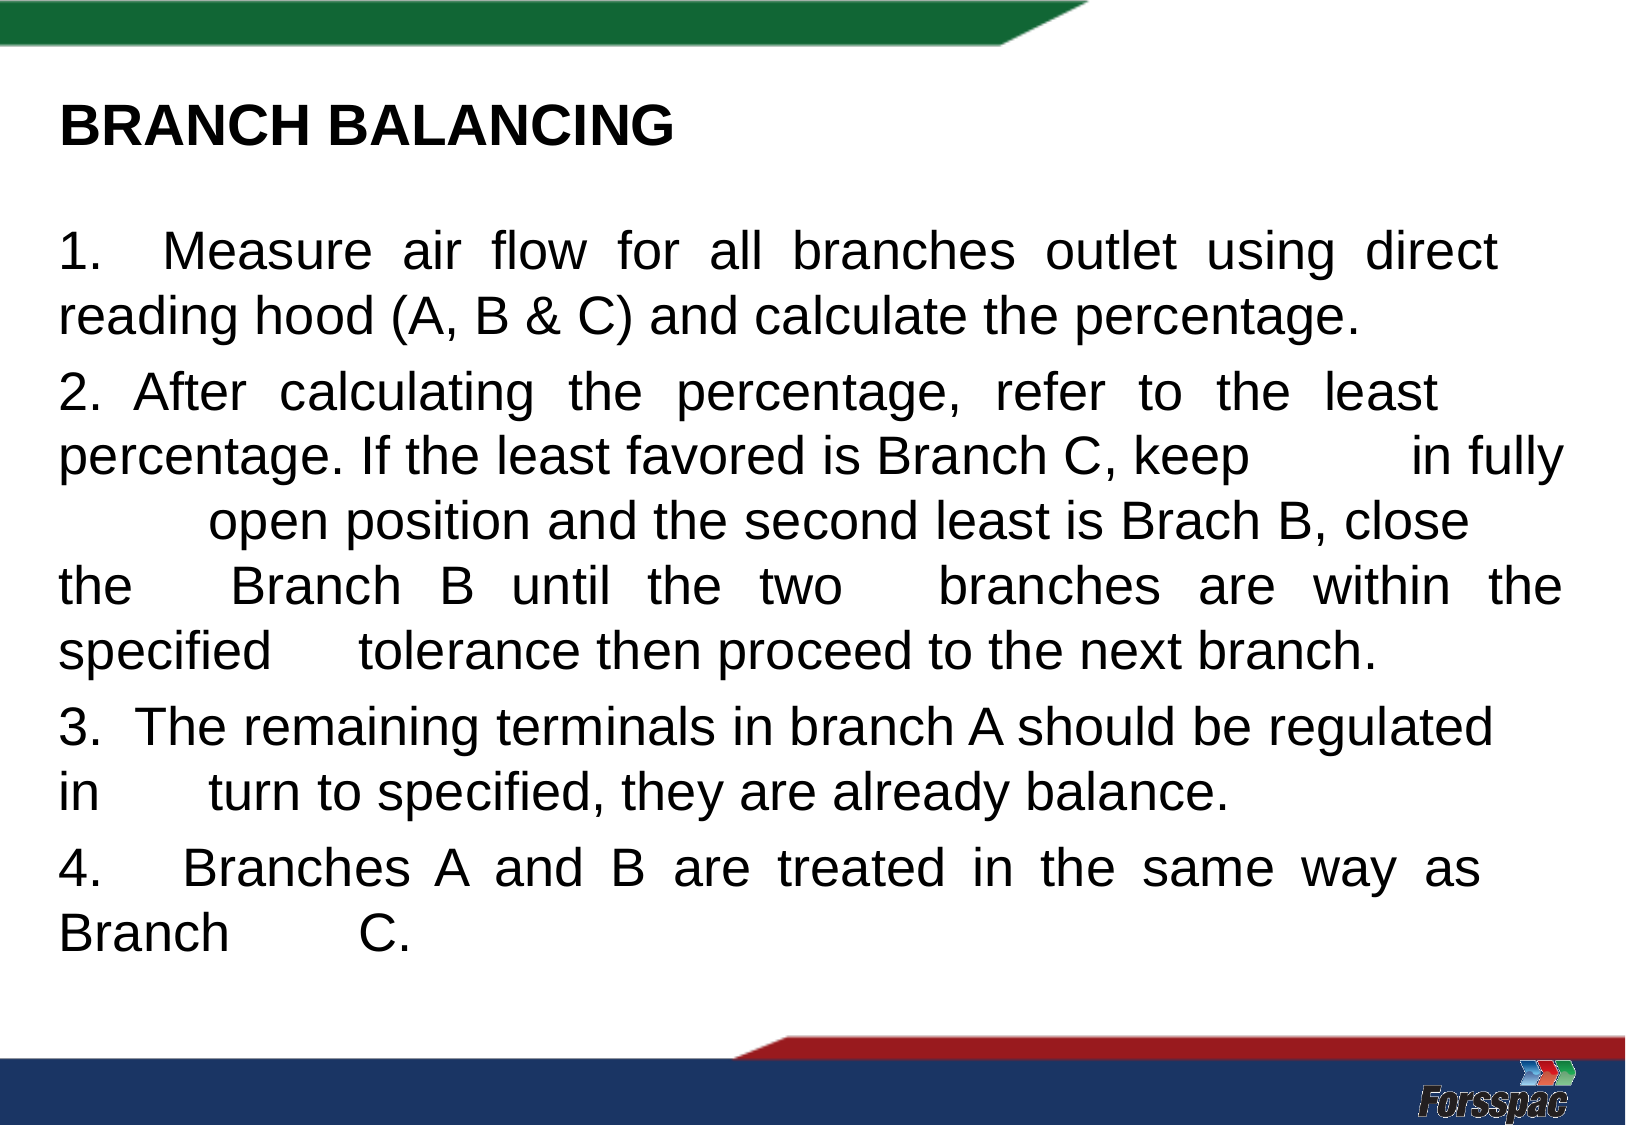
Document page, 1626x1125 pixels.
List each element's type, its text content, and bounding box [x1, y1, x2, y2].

list 1. Measure air flow for all branches outlet using direct reading hood (A, B & C) and calculate the percentage. 2. After calculating the percentage, refer to the least percentage. If the least favored is Branch C, keep in fully open position and the second least is Brach B, close the Branch B until the two branches are within the specified tolerance then proceed to the next branch. 3. The remaining terminals in branch A should be regulated in turn to specified, they are already balance. 4. Branches A and B are treated in the same way as Branch C. [43, 207, 1580, 950]
title BRANCH BALANCING [42, 57, 1582, 187]
picture [1413, 1054, 1581, 1125]
